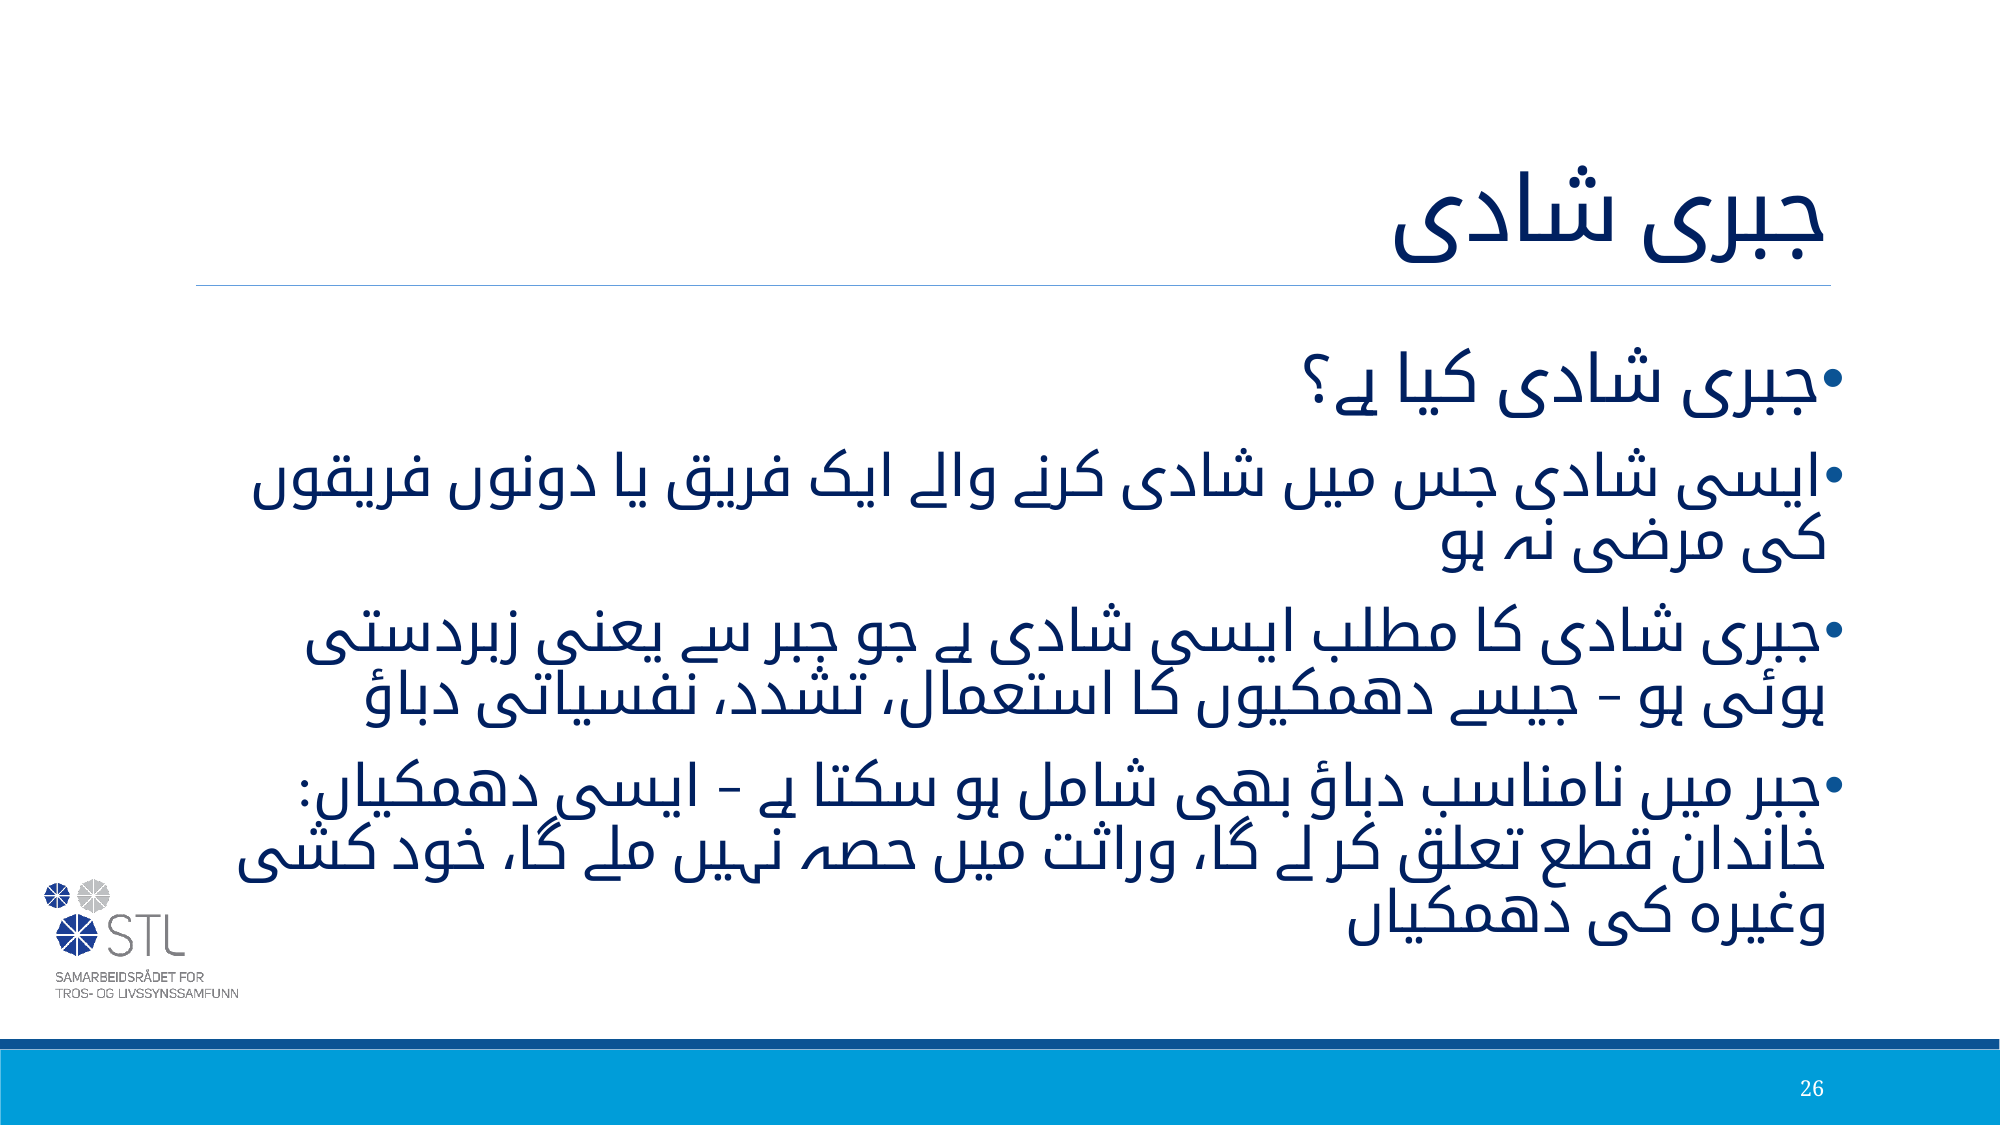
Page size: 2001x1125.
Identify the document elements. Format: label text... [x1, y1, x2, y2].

picture [43, 878, 239, 999]
title جبری شادی [194, 90, 1845, 268]
list جبری شادی کیا ہے؟ ایسی شادی جس میں شادی کرنے والے ایک فریق یا دونوں فریقوں کی مرضی نہ ہو جبری شادی کا مطلب ایسی شادی ہے جو جبر سے یعنی زبردستی ہوئی ہو – جیسے دھمکیوں کا استعمال، تشدد، نفسیاتی دباؤ جبر میں نامناسب دباؤ بھی شامل ہو سکتا ہے – ایسی دھمکیاں: خاندان قطع تعلق کر لے گا، وراثت میں حصہ نہیں ملے گا، خود کشی وغیرہ کی دھمکیاں [194, 337, 1845, 998]
slide_number 26 [1624, 1059, 1840, 1120]
